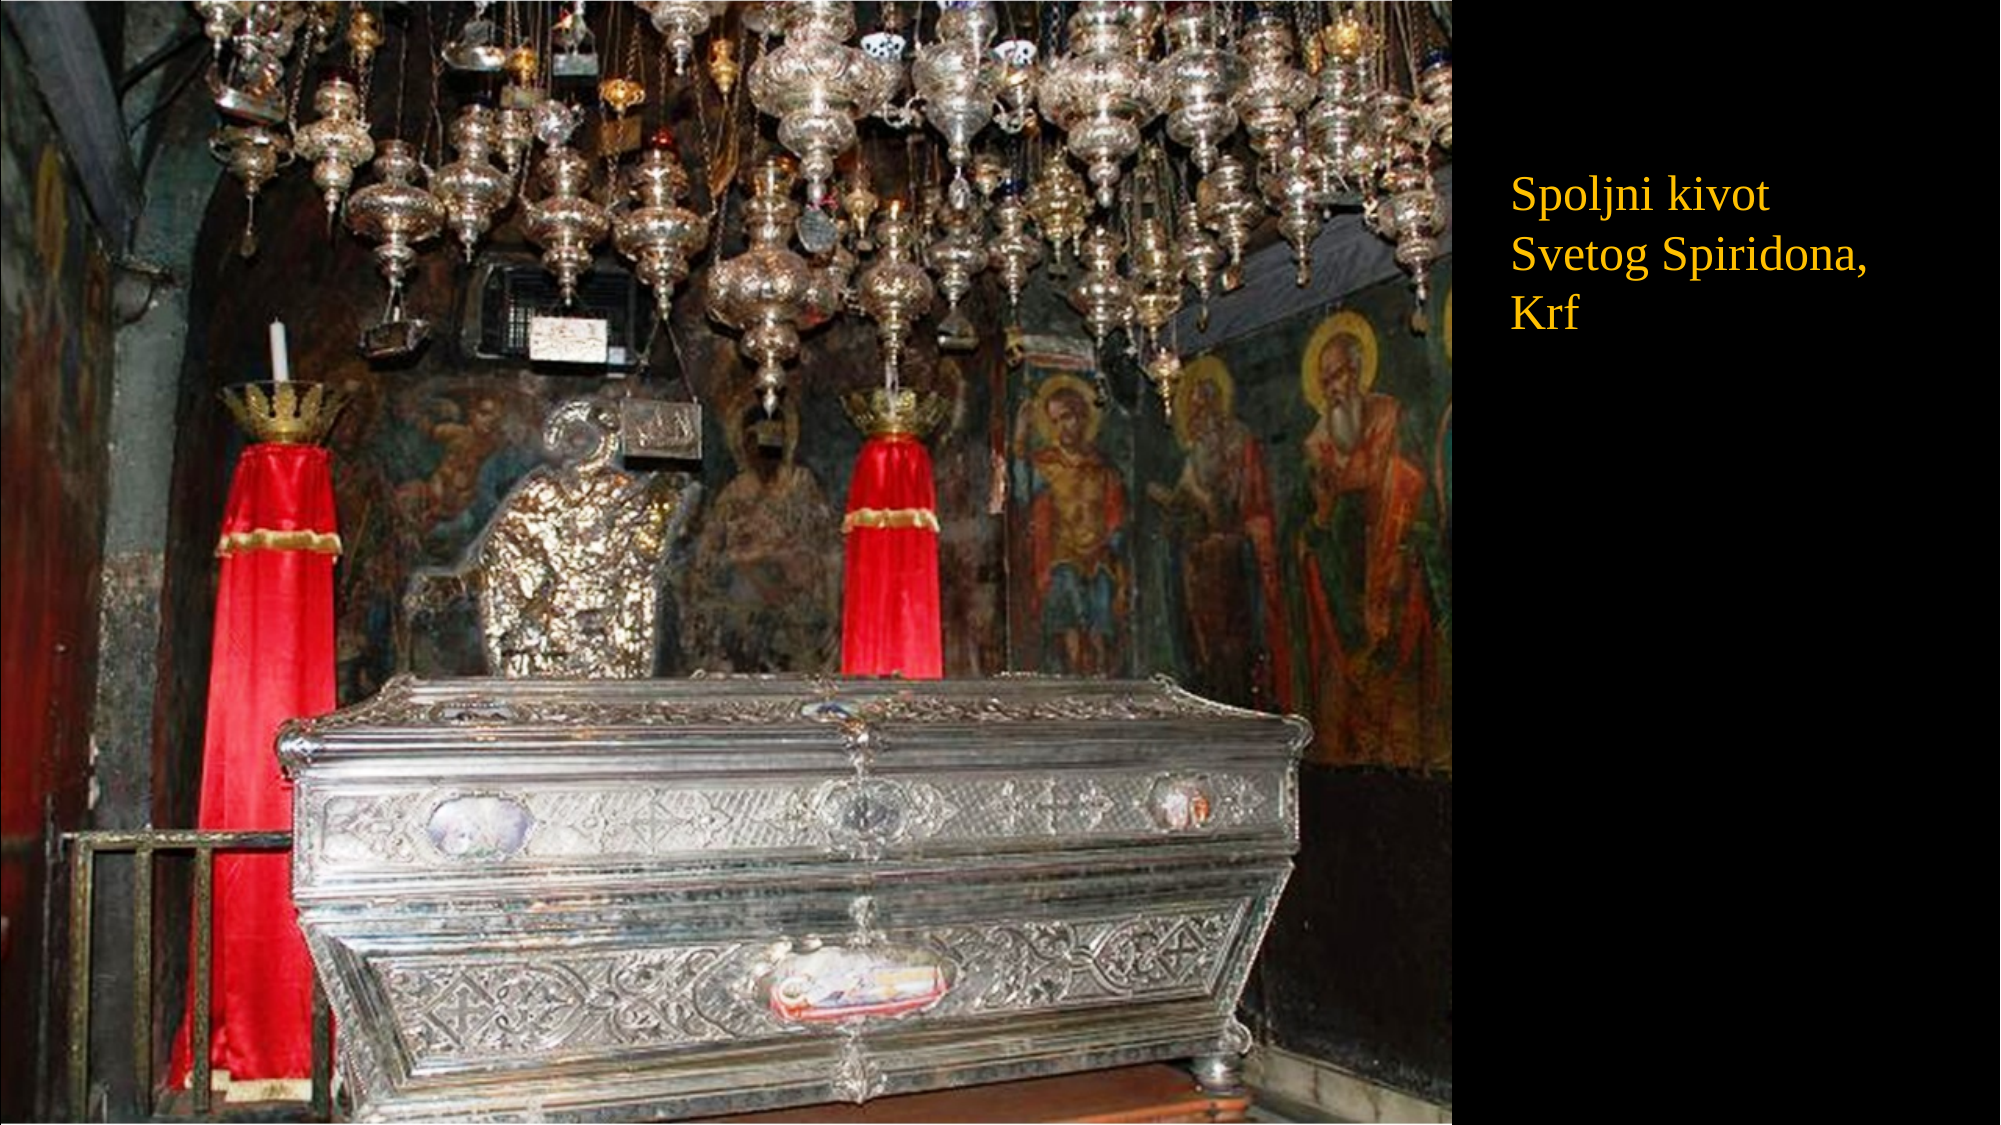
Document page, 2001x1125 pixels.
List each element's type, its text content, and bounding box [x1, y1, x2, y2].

text_box Spoljni kivot Svetog Spiridona, Krf [1495, 152, 1920, 348]
picture [1, 0, 1452, 1125]
